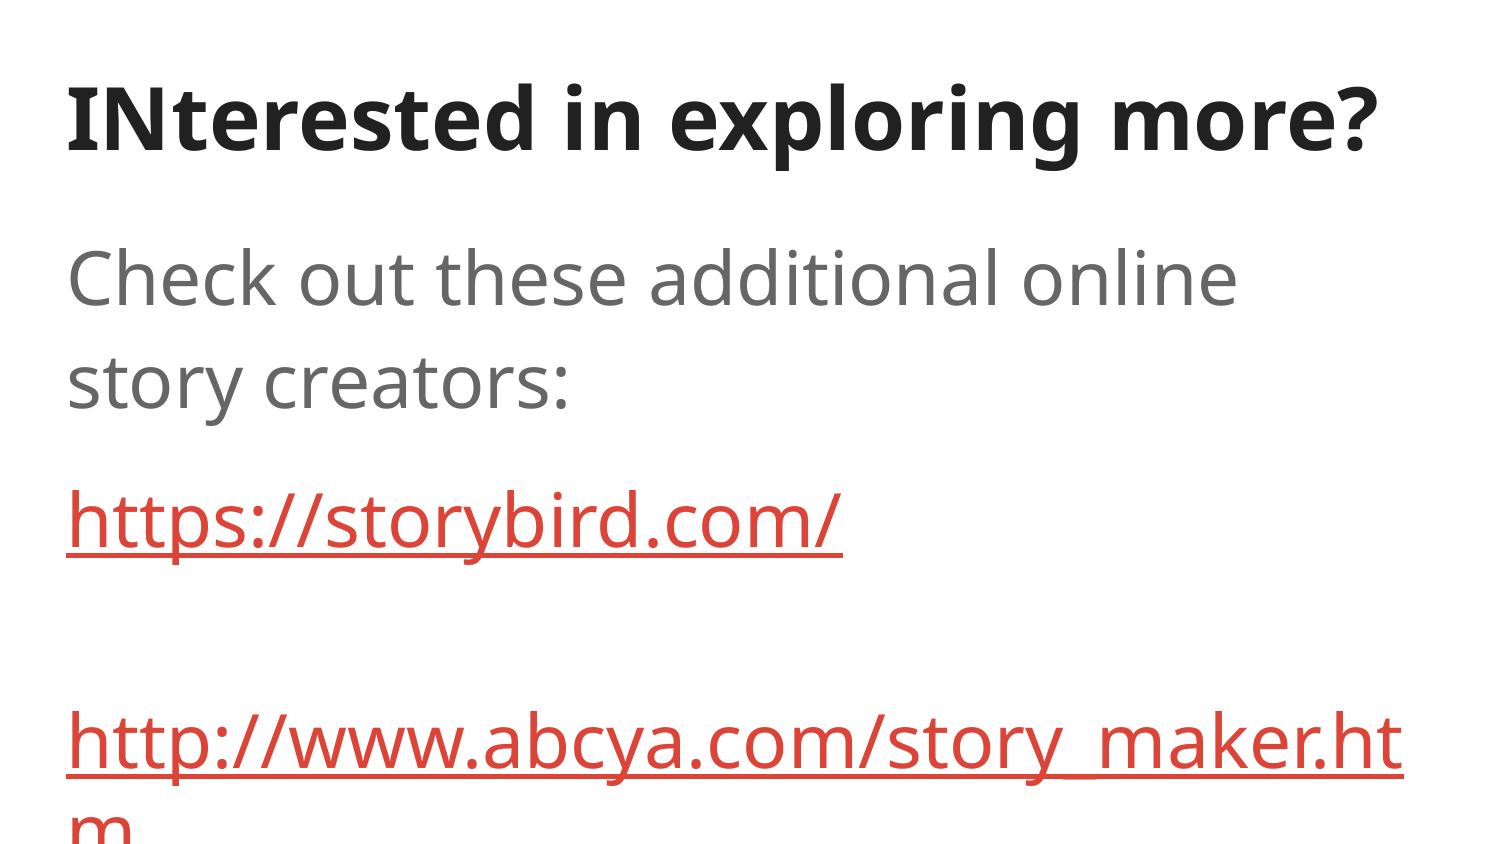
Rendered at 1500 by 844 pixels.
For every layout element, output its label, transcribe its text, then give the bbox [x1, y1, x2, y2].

list Check out these additional online story creators: https://storybird.com/ http://www.abcya.com/story_maker.htm [51, 201, 1449, 750]
title INterested in exploring more? [51, 48, 1449, 180]
